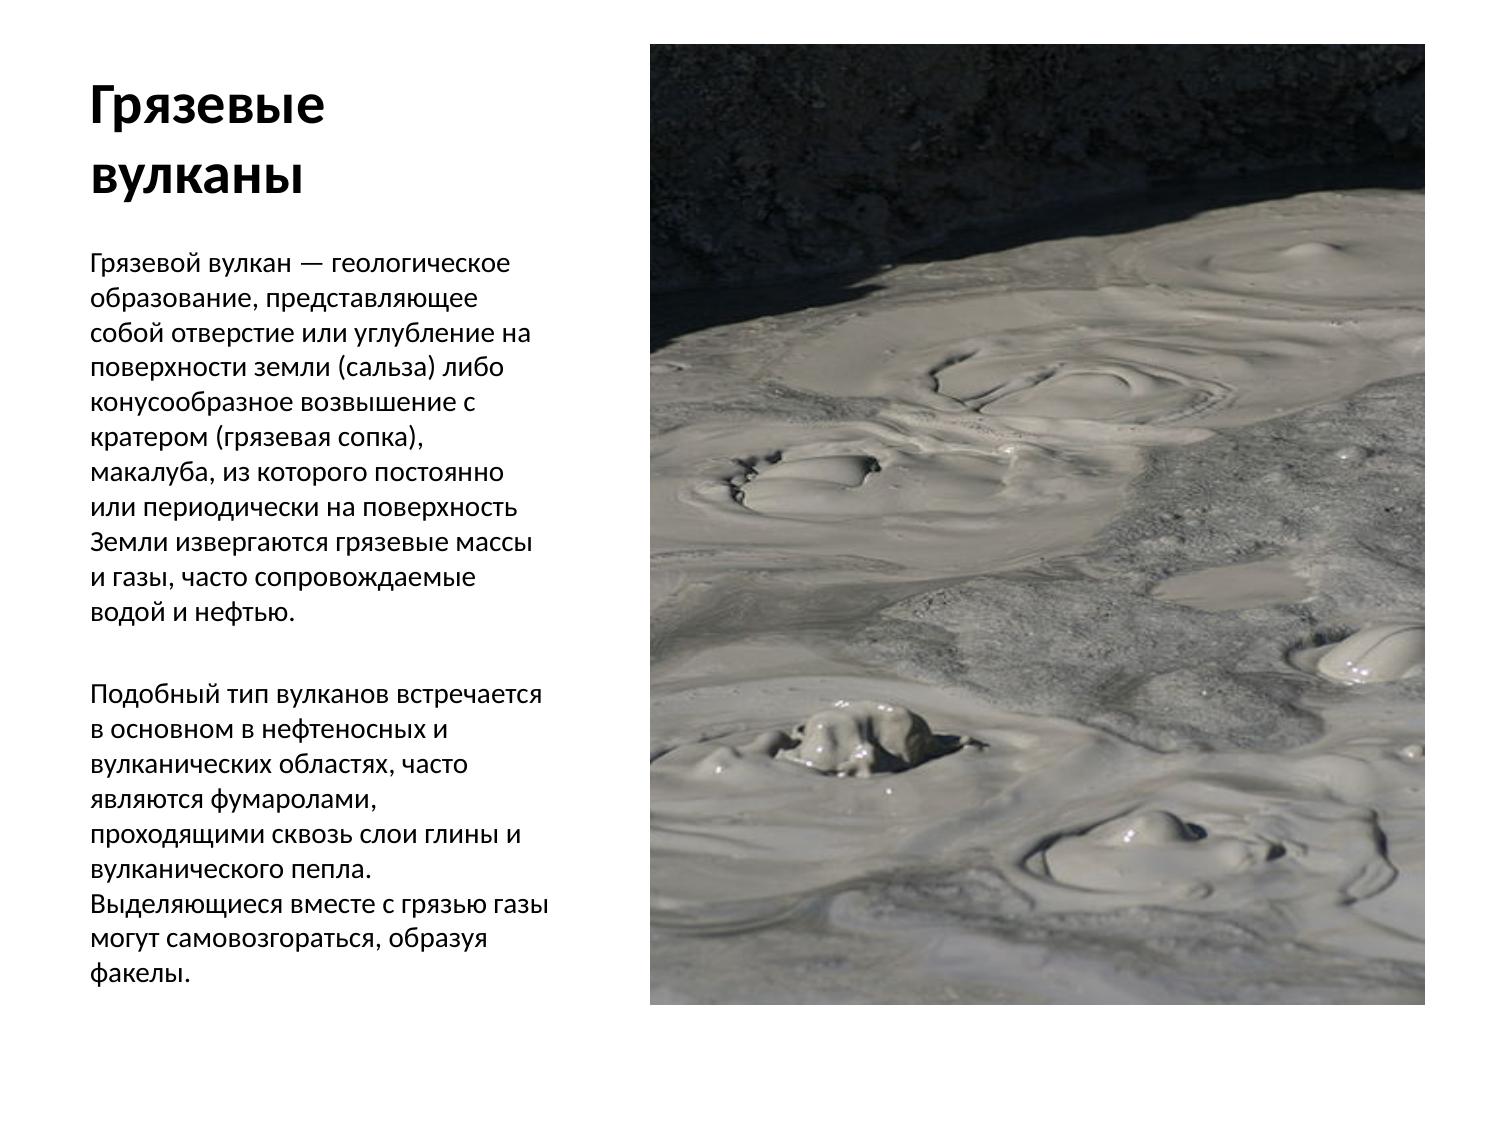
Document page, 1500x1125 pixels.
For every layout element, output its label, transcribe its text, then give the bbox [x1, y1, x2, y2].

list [649, 44, 1426, 1006]
title Грязевые вулканы [75, 44, 569, 213]
list Грязевой вулкан — геологическое образование, представляющее собой отверстие или углубление на поверхности земли (сальза) либо конусообразное возвышение с кратером (грязевая сопка), макалуба, из которого постоянно или периодически на поверхность Земли извергаются грязевые массы и газы, часто сопровождаемые водой и нефтью. Подобный тип вулканов встречается в основном в нефтеносных и вулканических областях, часто являются фумаролами, проходящими сквозь слои глины и вулканического пепла. Выделяющиеся вместе с грязью газы могут самовозгораться, образуя факелы. [75, 235, 569, 1005]
